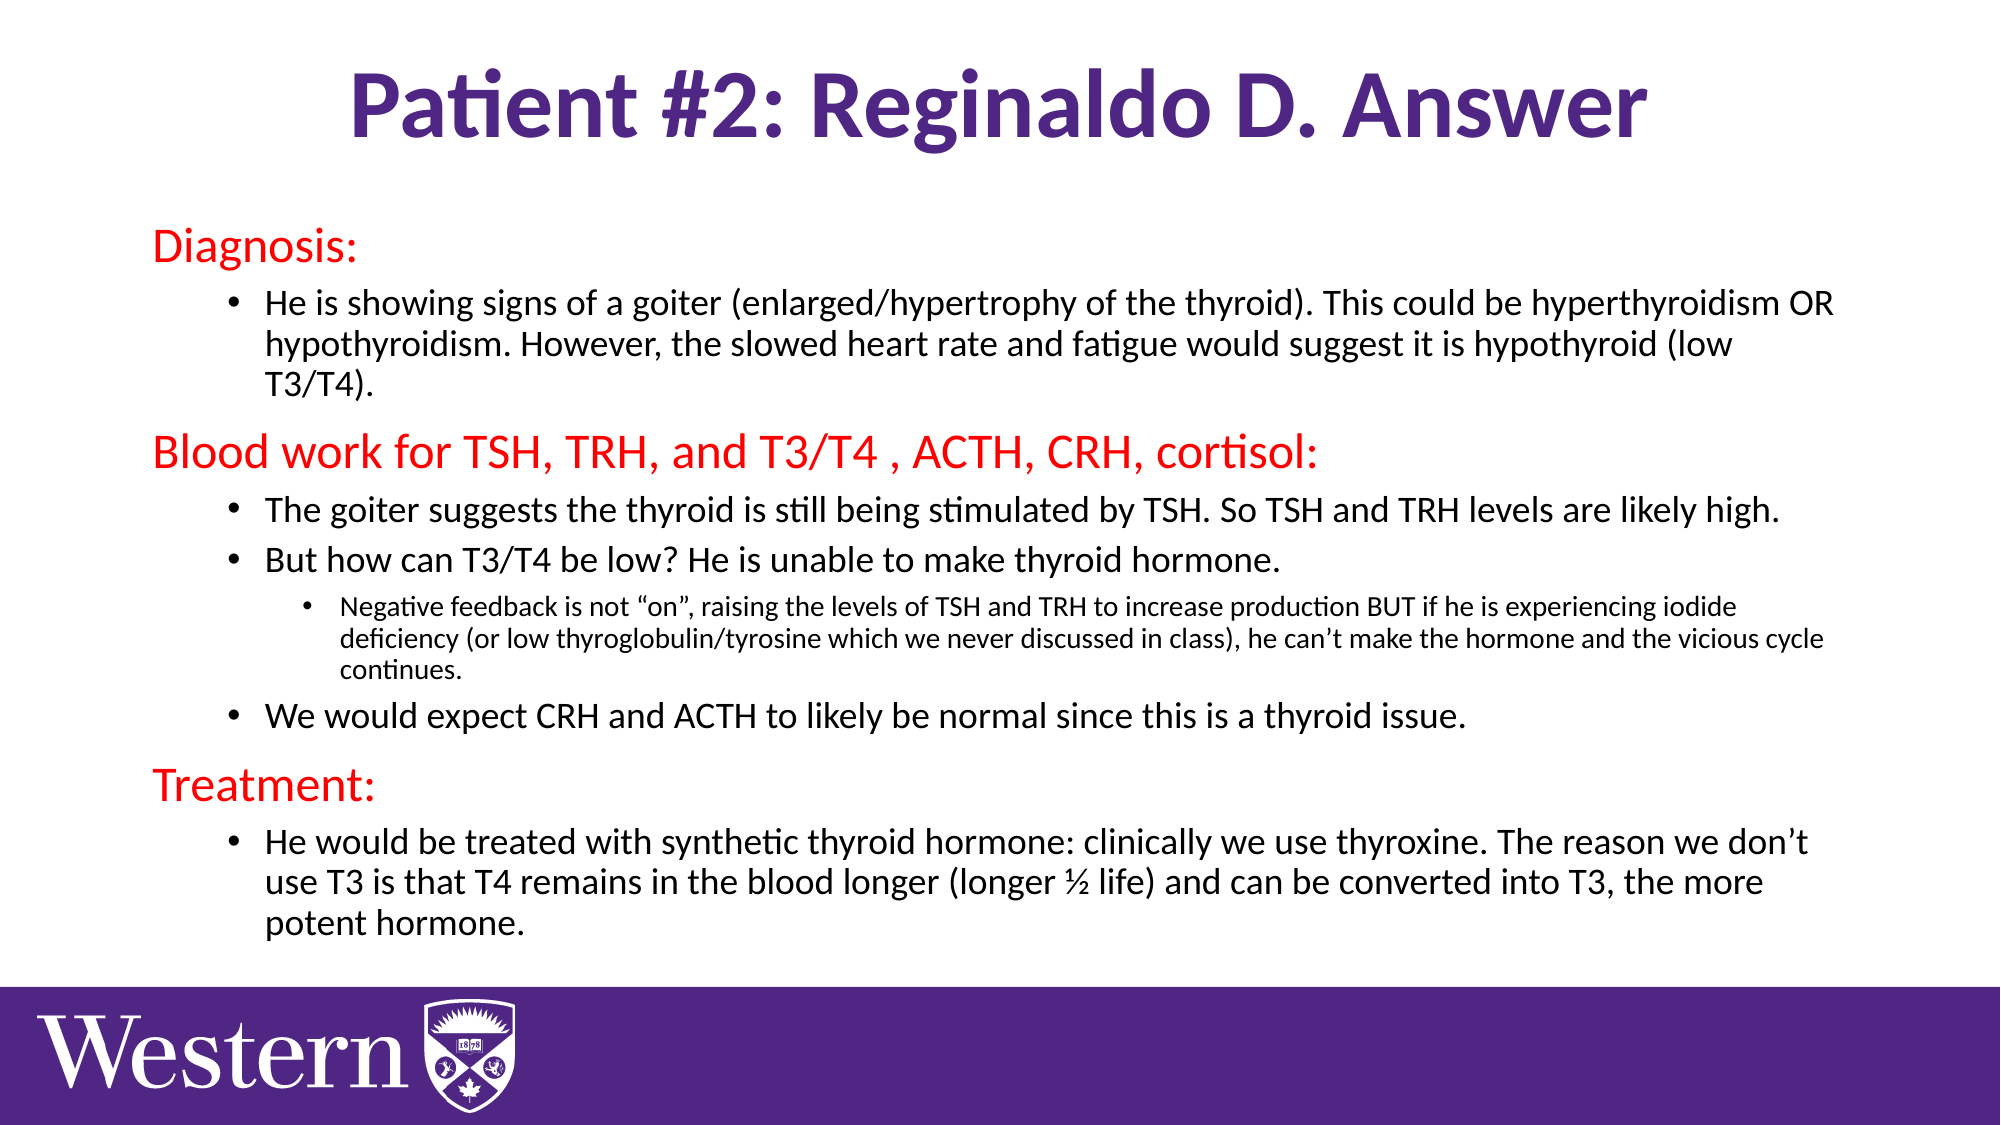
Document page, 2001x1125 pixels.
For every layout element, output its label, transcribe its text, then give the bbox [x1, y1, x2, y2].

text_box [0, 986, 2000, 1125]
title Patient #2: Reginaldo D. Answer [137, 44, 1863, 167]
list Diagnosis: He is showing signs of a goiter (enlarged/hypertrophy of the thyroid). This could be hyperthyroidism OR hypothyroidism. However, the slowed heart rate and fatigue would suggest it is hypothyroid (low T3/T4). Blood work for TSH, TRH, and T3/T4 , ACTH, CRH, cortisol: The goiter suggests the thyroid is still being stimulated by TSH. So TSH and TRH levels are likely high. But how can T3/T4 be low? He is unable to make thyroid hormone. Negative feedback is not “on”, raising the levels of TSH and TRH to increase production BUT if he is experiencing iodide deficiency (or low thyroglobulin/tyrosine which we never discussed in class), he can’t make the hormone and the vicious cycle continues. We would expect CRH and ACTH to likely be normal since this is a thyroid issue. Treatment: He would be treated with synthetic thyroid hormone: clinically we use thyroxine. The reason we don’t use T3 is that T4 remains in the blood longer (longer ½ life) and can be converted into T3, the more potent hormone. [137, 211, 1863, 975]
picture [37, 999, 515, 1113]
